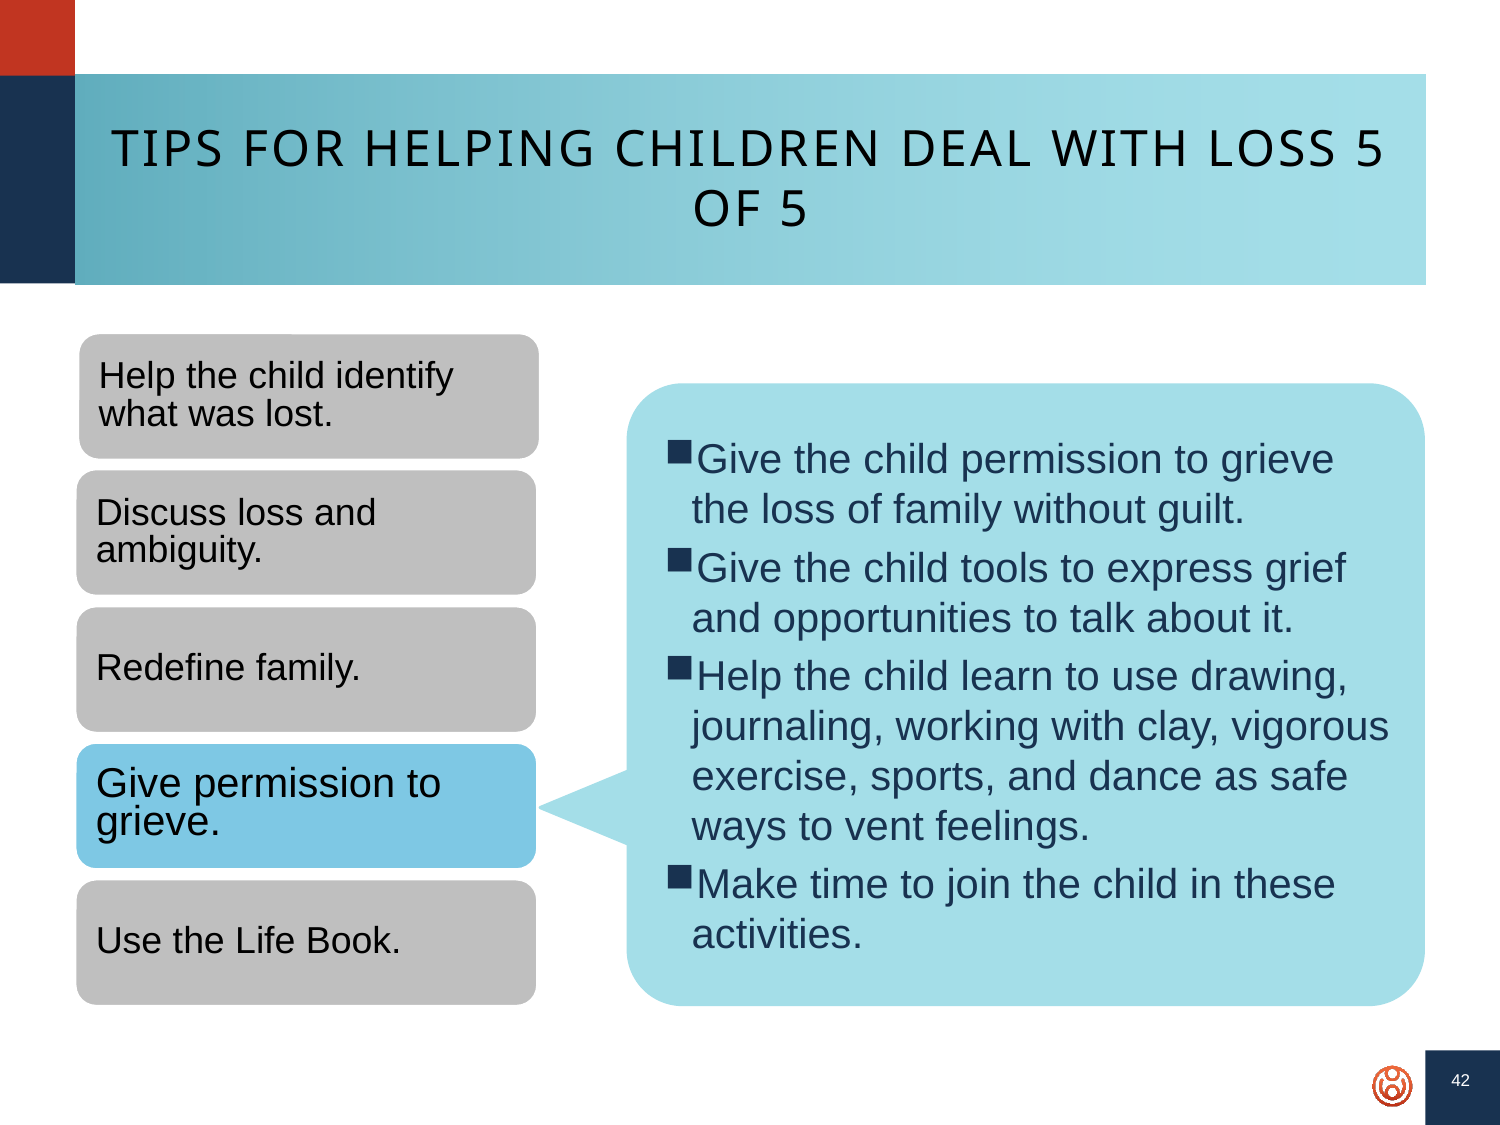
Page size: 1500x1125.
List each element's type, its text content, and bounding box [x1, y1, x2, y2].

text_box Redefine family. [73, 604, 540, 735]
text_box Help the child identify what was lost. [76, 331, 543, 462]
text_box Use the Life Book. [73, 877, 540, 1008]
text_box Give permission to grieve. [73, 740, 540, 872]
picture [1371, 1065, 1413, 1107]
slide_number 42 [1433, 1058, 1489, 1101]
text_box Discuss loss and ambiguity. [73, 467, 540, 598]
text_box Give the child permission to grieve the loss of family without guilt. Give the child tools to express grief and opportunities to talk about it. Help the child learn to use drawing, journaling, working with clay, vigorous exercise, sports, and dance as safe ways to vent feelings. Make time to join the child in these activities. [626, 383, 1425, 1007]
title Tips for Helping Children Deal with Loss 5 of 5 [75, 90, 1425, 264]
picture [75, 74, 1426, 285]
text_box [538, 763, 644, 852]
